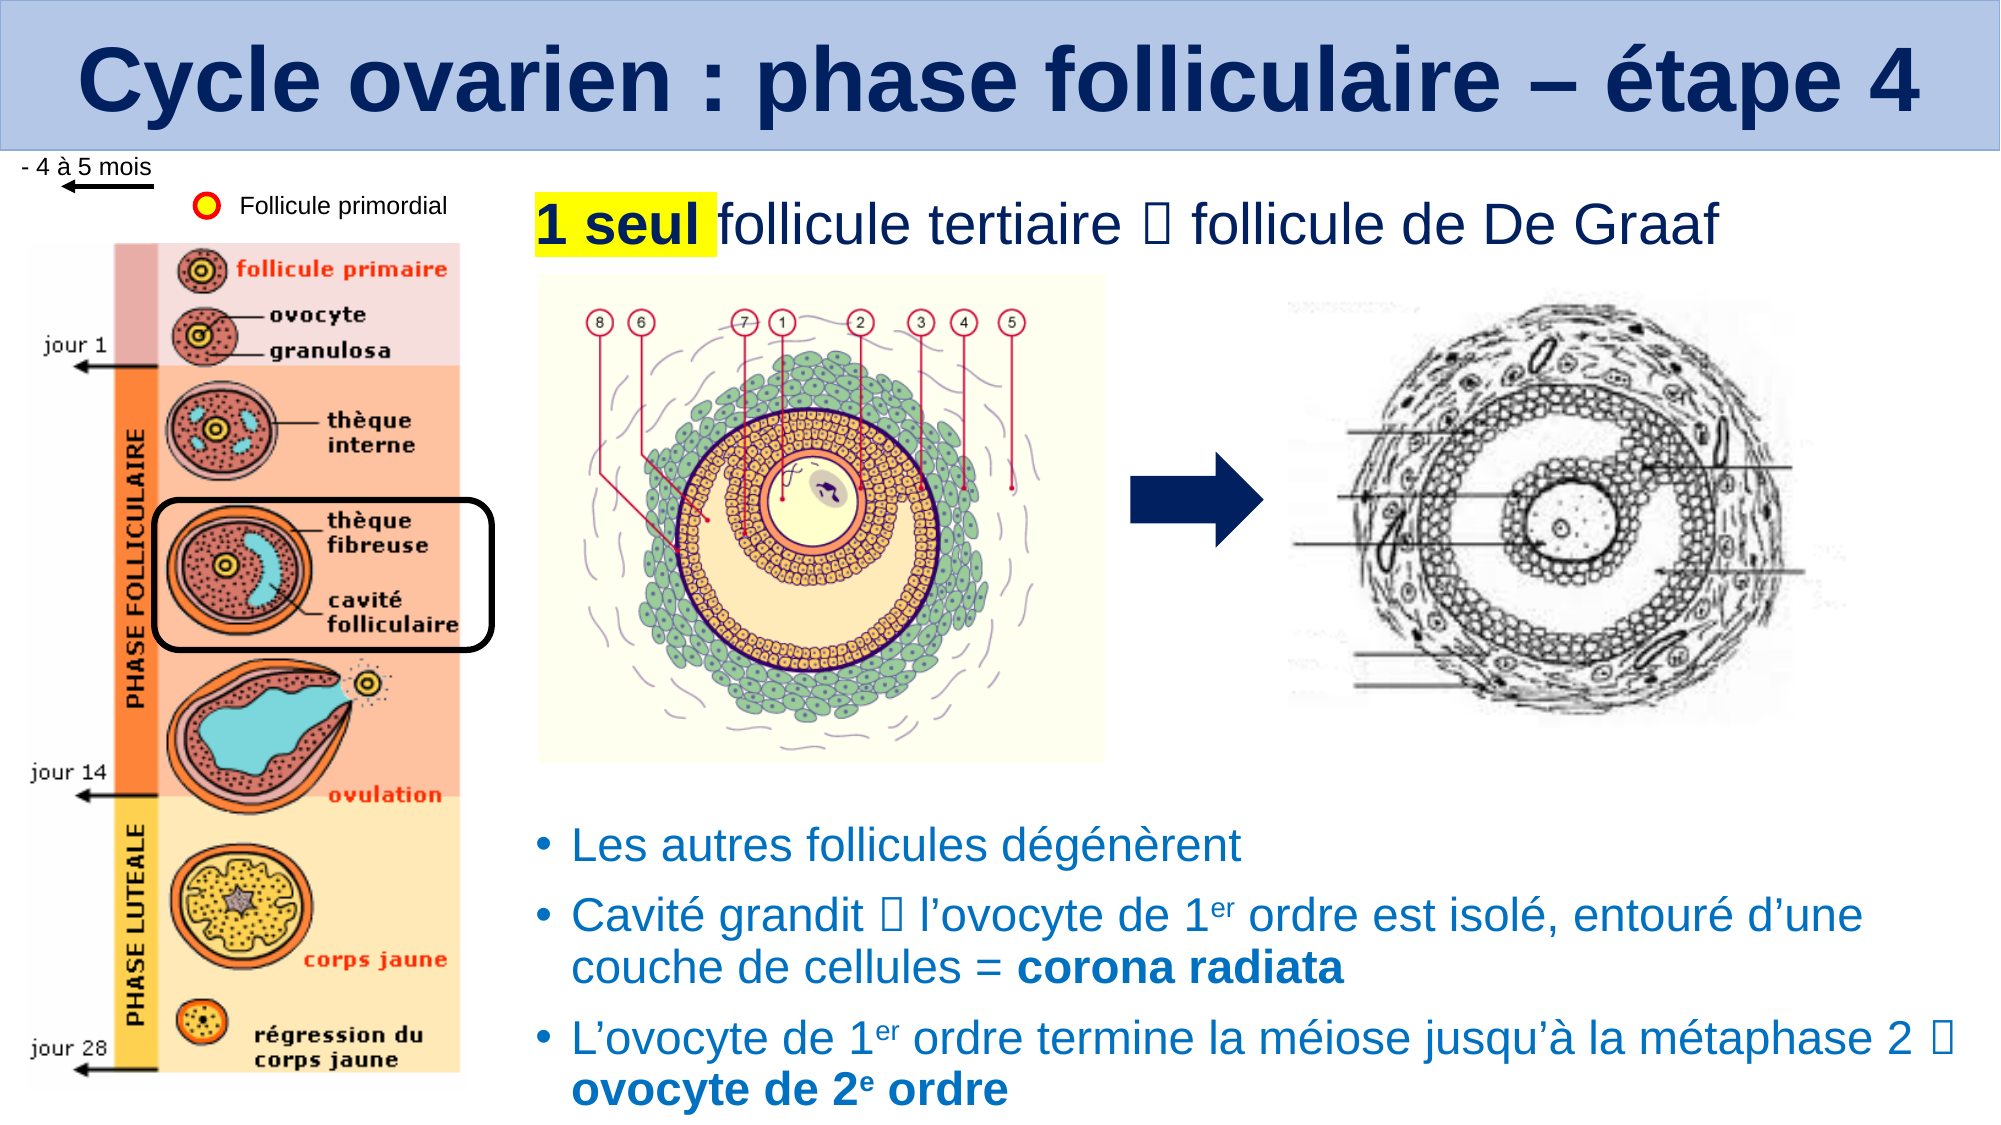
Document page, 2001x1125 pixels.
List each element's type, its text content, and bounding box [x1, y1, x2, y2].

text_box Les autres follicules dégénèrent Cavité grandit  l’ovocyte de 1er ordre est isolé, entouré d’une couche de cellules = corona radiata L’ovocyte de 1er ordre termine la méiose jusqu’à la métaphase 2  ovocyte de 2e ordre [520, 812, 1973, 1125]
list 1 seul follicule tertiaire  follicule de De Graaf [520, 186, 1876, 278]
text_box Cycle ovarien : phase folliculaire – étape 4 [0, 0, 2000, 151]
text_box [466, 498, 493, 651]
text_box [1130, 451, 1264, 548]
text_box [193, 205, 220, 219]
picture [1288, 287, 1846, 750]
picture [27, 243, 466, 1090]
text_box Follicule primordial [224, 185, 466, 243]
picture [538, 274, 1105, 763]
text_box - 4 à 5 mois [6, 146, 247, 205]
